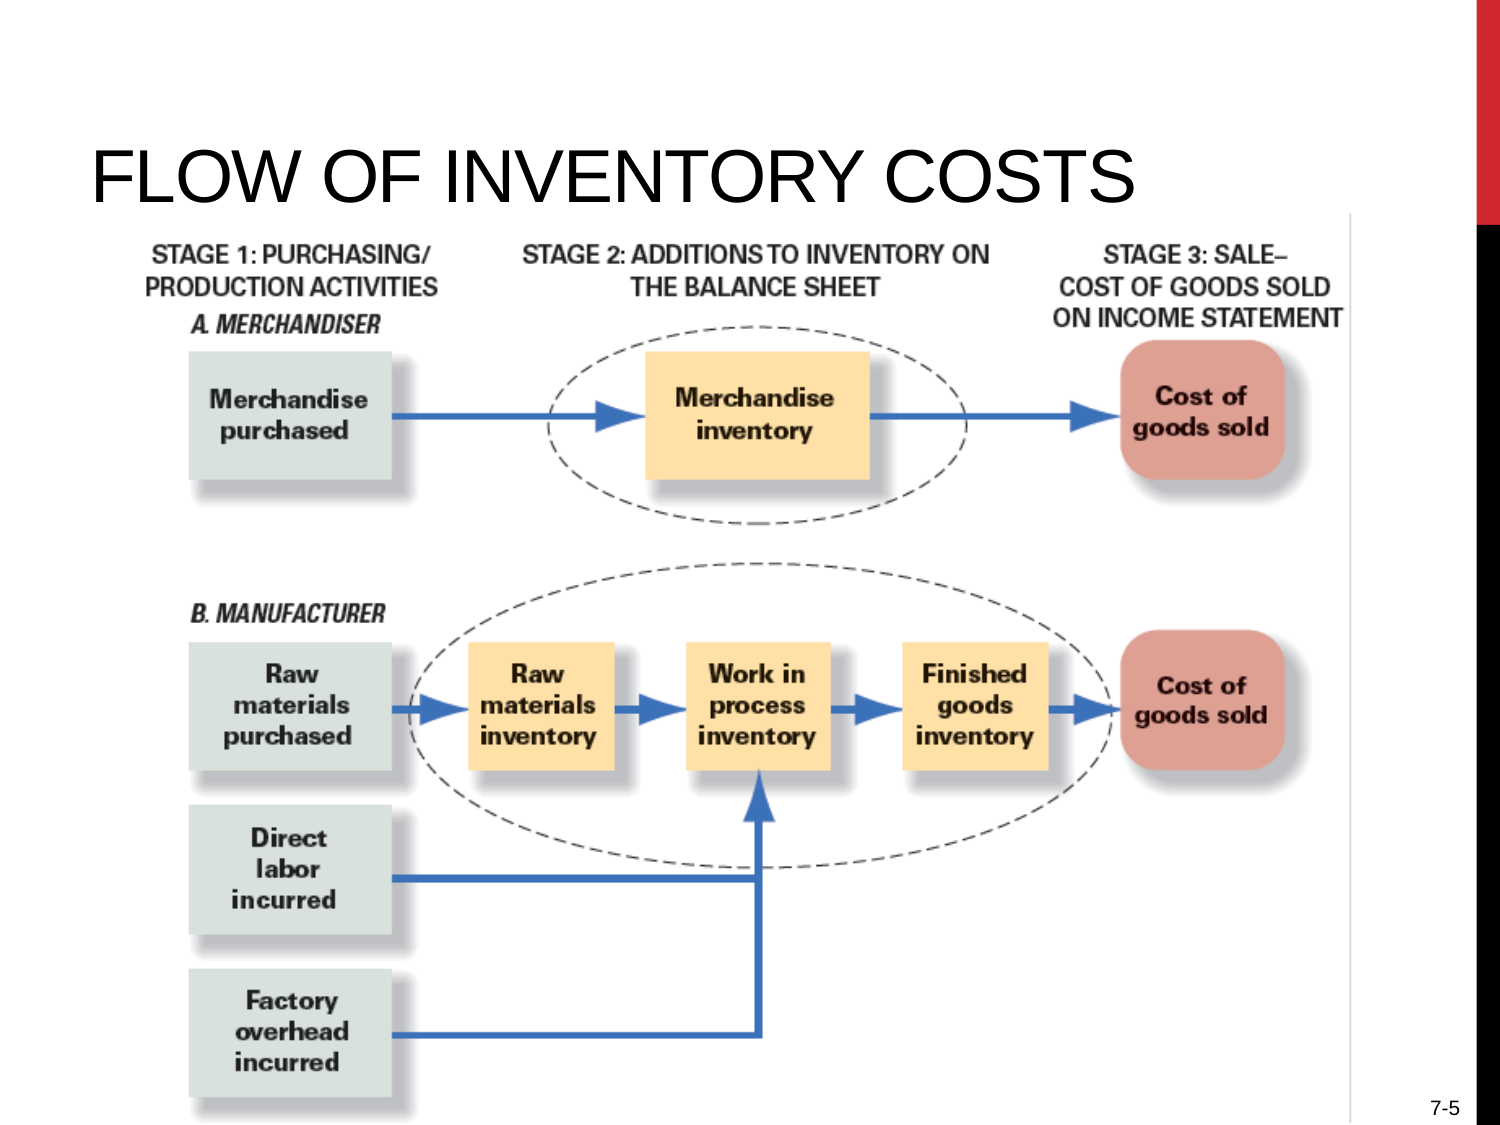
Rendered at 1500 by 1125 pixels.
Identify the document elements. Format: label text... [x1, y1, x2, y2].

title Flow of Inventory Costs [75, 0, 1450, 225]
picture [136, 211, 1353, 1125]
